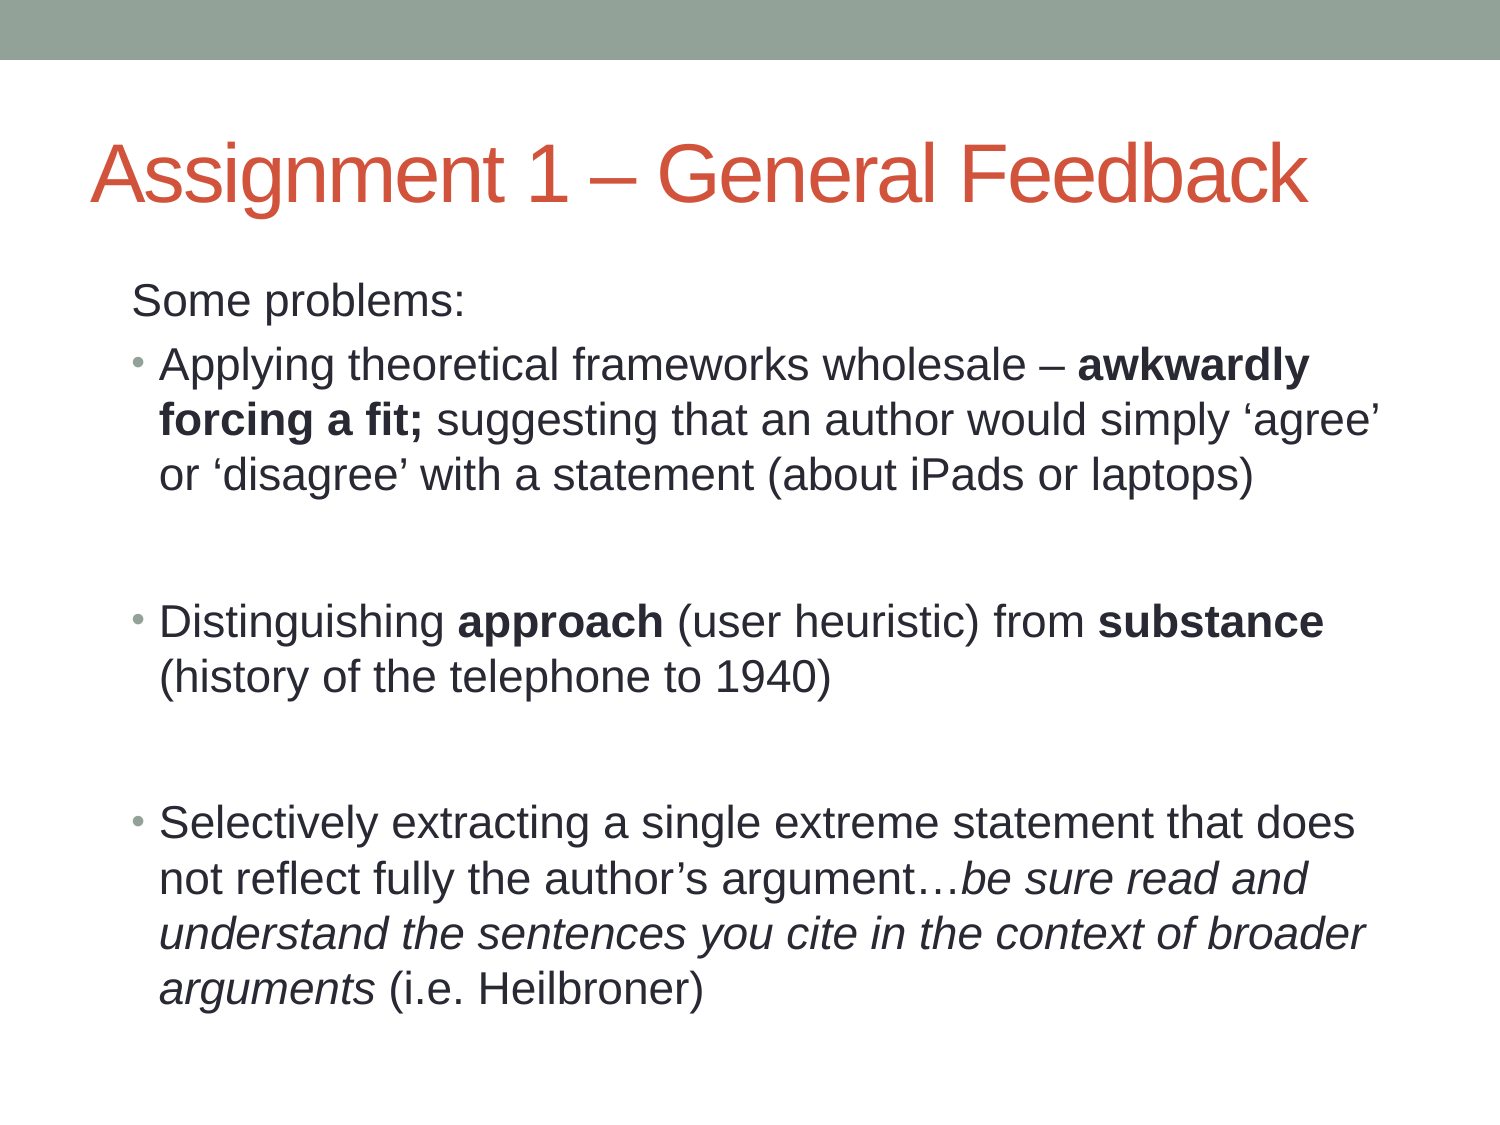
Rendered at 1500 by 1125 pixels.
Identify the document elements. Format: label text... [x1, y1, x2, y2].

title Assignment 1 – General Feedback [75, 87, 1425, 250]
list Some problems: Applying theoretical frameworks wholesale – awkwardly forcing a fit; suggesting that an author would simply ‘agree’ or ‘disagree’ with a statement (about iPads or laptops) Distinguishing approach (user heuristic) from substance (history of the telephone to 1940) Selectively extracting a single extreme statement that does not reflect fully the author’s argument…be sure read and understand the sentences you cite in the context of broader arguments (i.e. Heilbroner) [75, 262, 1425, 1063]
